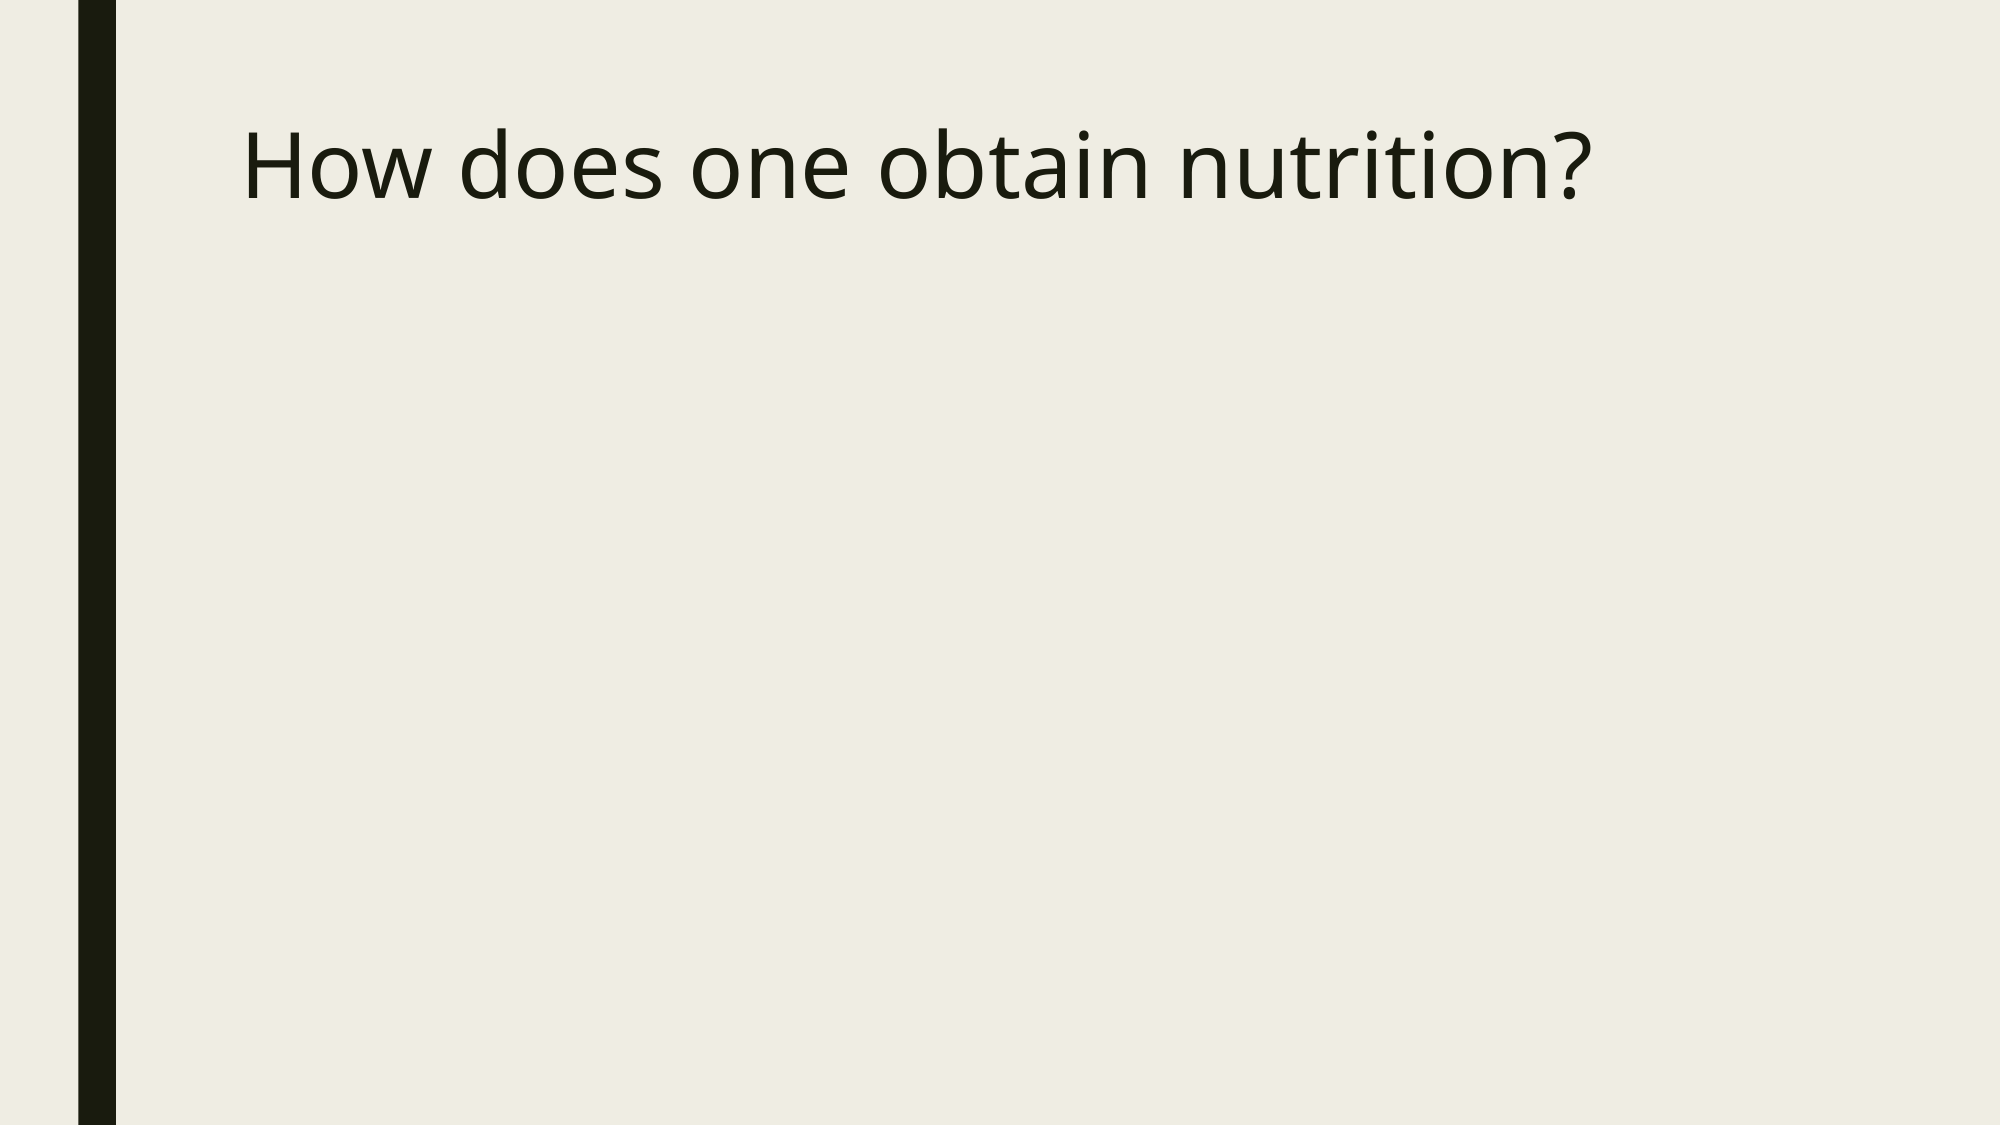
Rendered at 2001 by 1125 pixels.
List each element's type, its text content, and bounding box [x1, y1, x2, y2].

title How does one obtain nutrition? [225, 112, 1800, 357]
